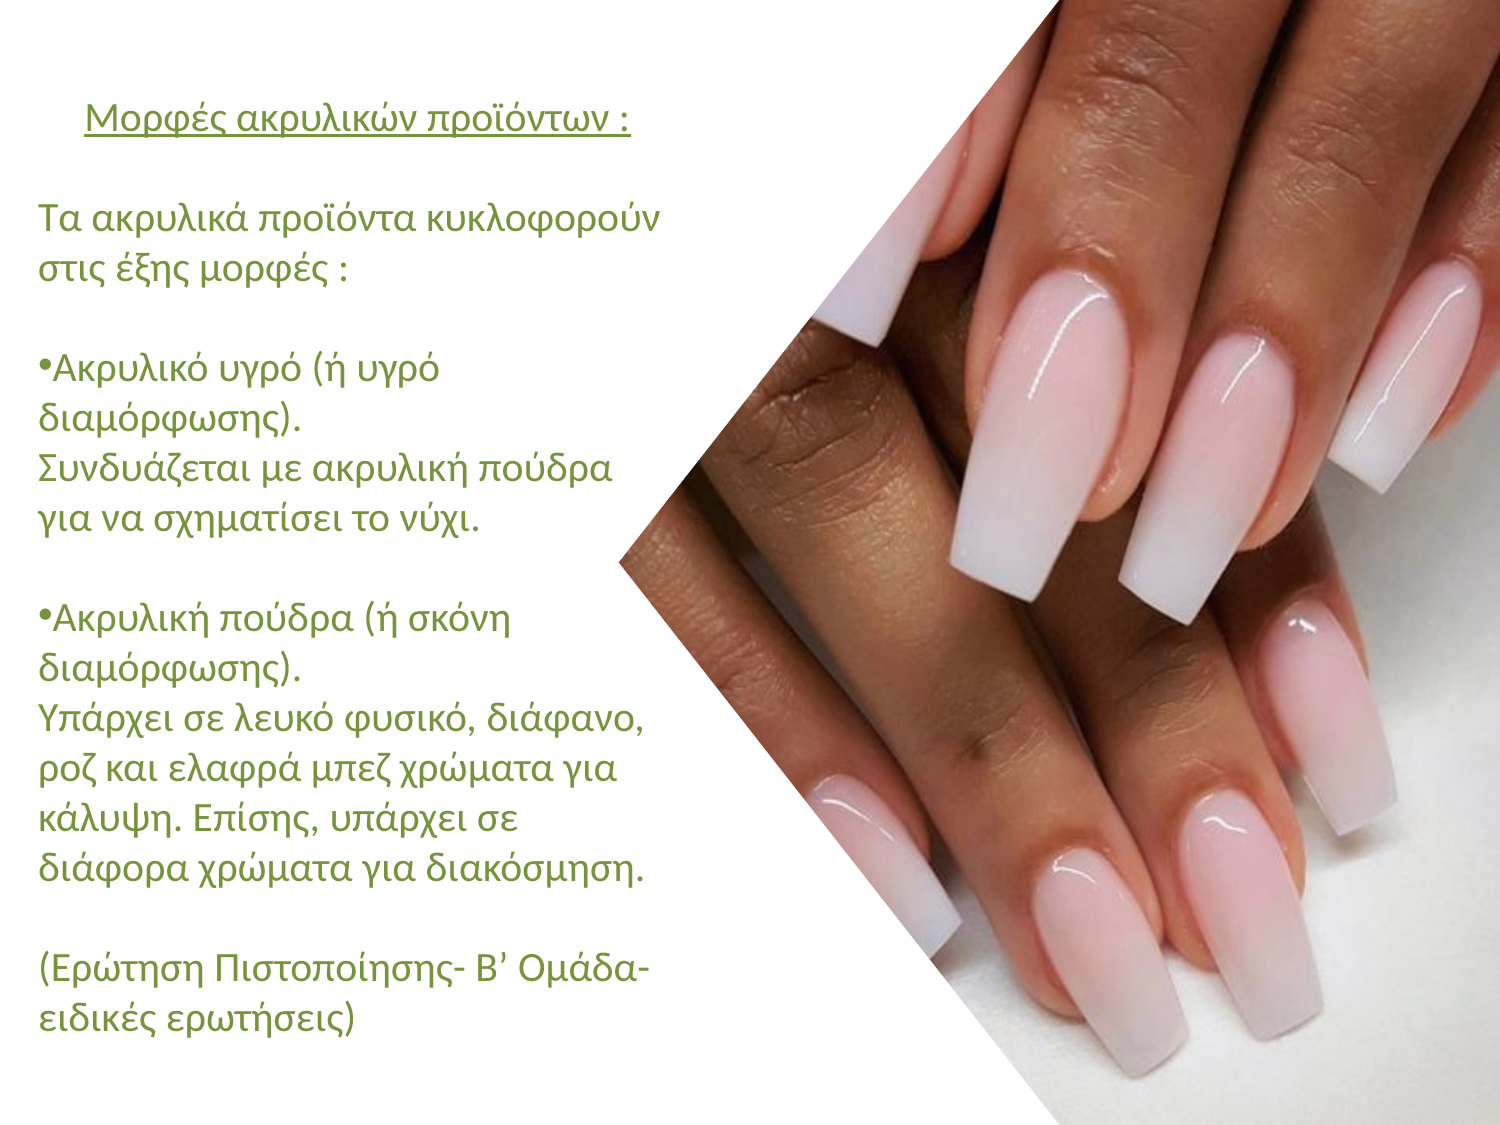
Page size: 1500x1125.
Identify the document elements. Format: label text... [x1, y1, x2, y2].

picture [618, 0, 1500, 1125]
text_box Μορφές ακρυλικών προϊόντων : Τα ακρυλικά προϊόντα κυκλοφορούν στις έξης μορφές : Ακρυλικό υγρό (ή υγρό διαμόρφωσης). Συνδυάζεται με ακρυλική πούδρα για να σχηματίσει το νύχι. Ακρυλική πούδρα (ή σκόνη διαμόρφωσης). Υπάρχει σε λευκό φυσικό, διάφανο, ροζ και ελαφρά μπεζ χρώματα για κάλυψη. Επίσης, υπάρχει σε διάφορα χρώματα για διακόσμηση. (Ερώτηση Πιστοποίησης- Β’ Ομάδα- ειδικές ερωτήσεις) [23, 81, 613, 1098]
